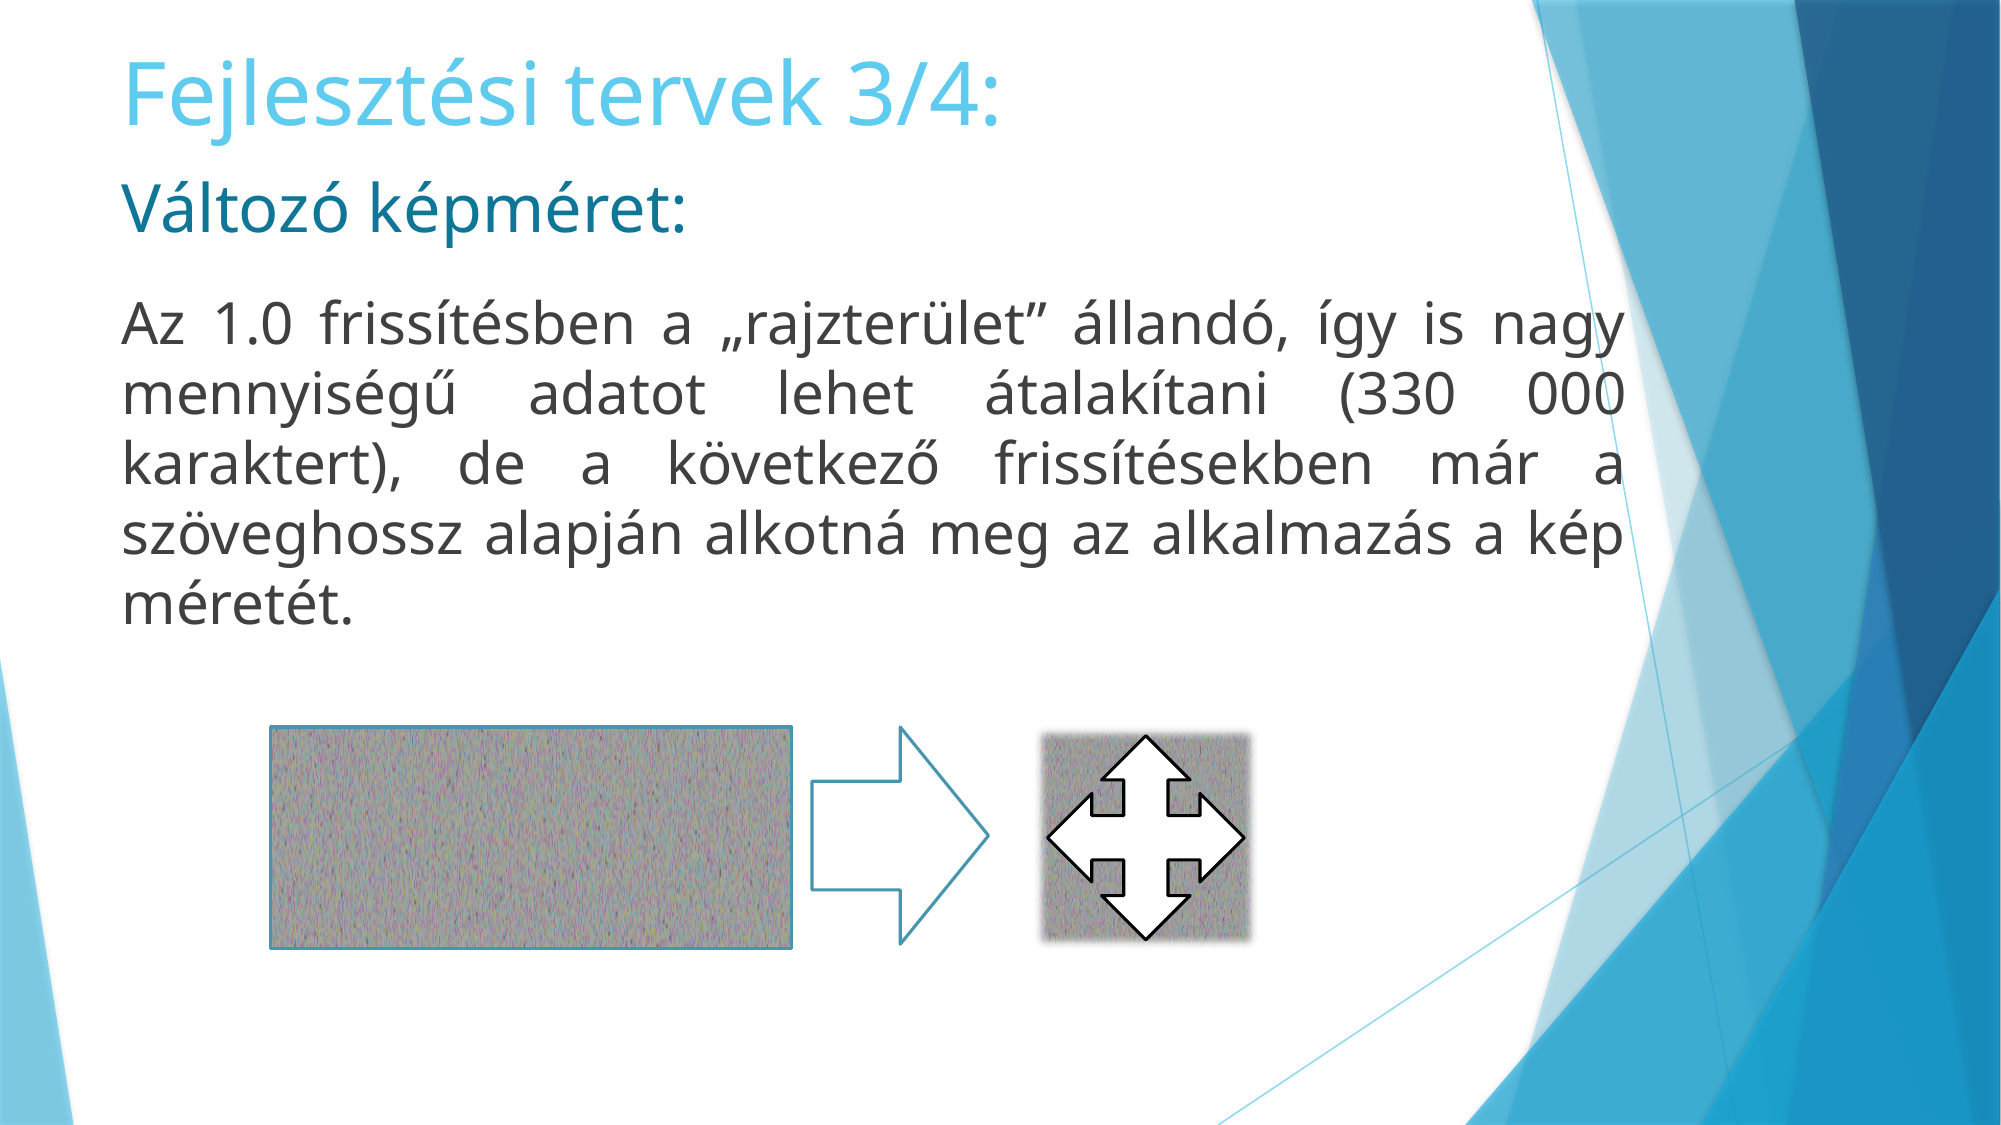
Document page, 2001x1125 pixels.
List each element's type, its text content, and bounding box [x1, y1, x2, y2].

text_box [1046, 734, 1246, 941]
text_box Változó képméret: [106, 158, 1518, 279]
text_box [1048, 842, 1138, 936]
text_box [1048, 740, 1138, 834]
text_box [1153, 842, 1244, 936]
text_box [269, 725, 793, 950]
text_box Az 1.0 frissítésben a „rajzterület” állandó, így is nagy mennyiségű adatot lehet átalakítani (330 000 karaktert), de a következő frissítésekben már a szöveghossz alapján alkotná meg az alkalmazás a kép méretét. [106, 279, 1642, 607]
text_box [1154, 740, 1244, 834]
text_box [810, 725, 990, 946]
text_box Fejlesztési tervek 3/4: [106, 29, 1518, 150]
